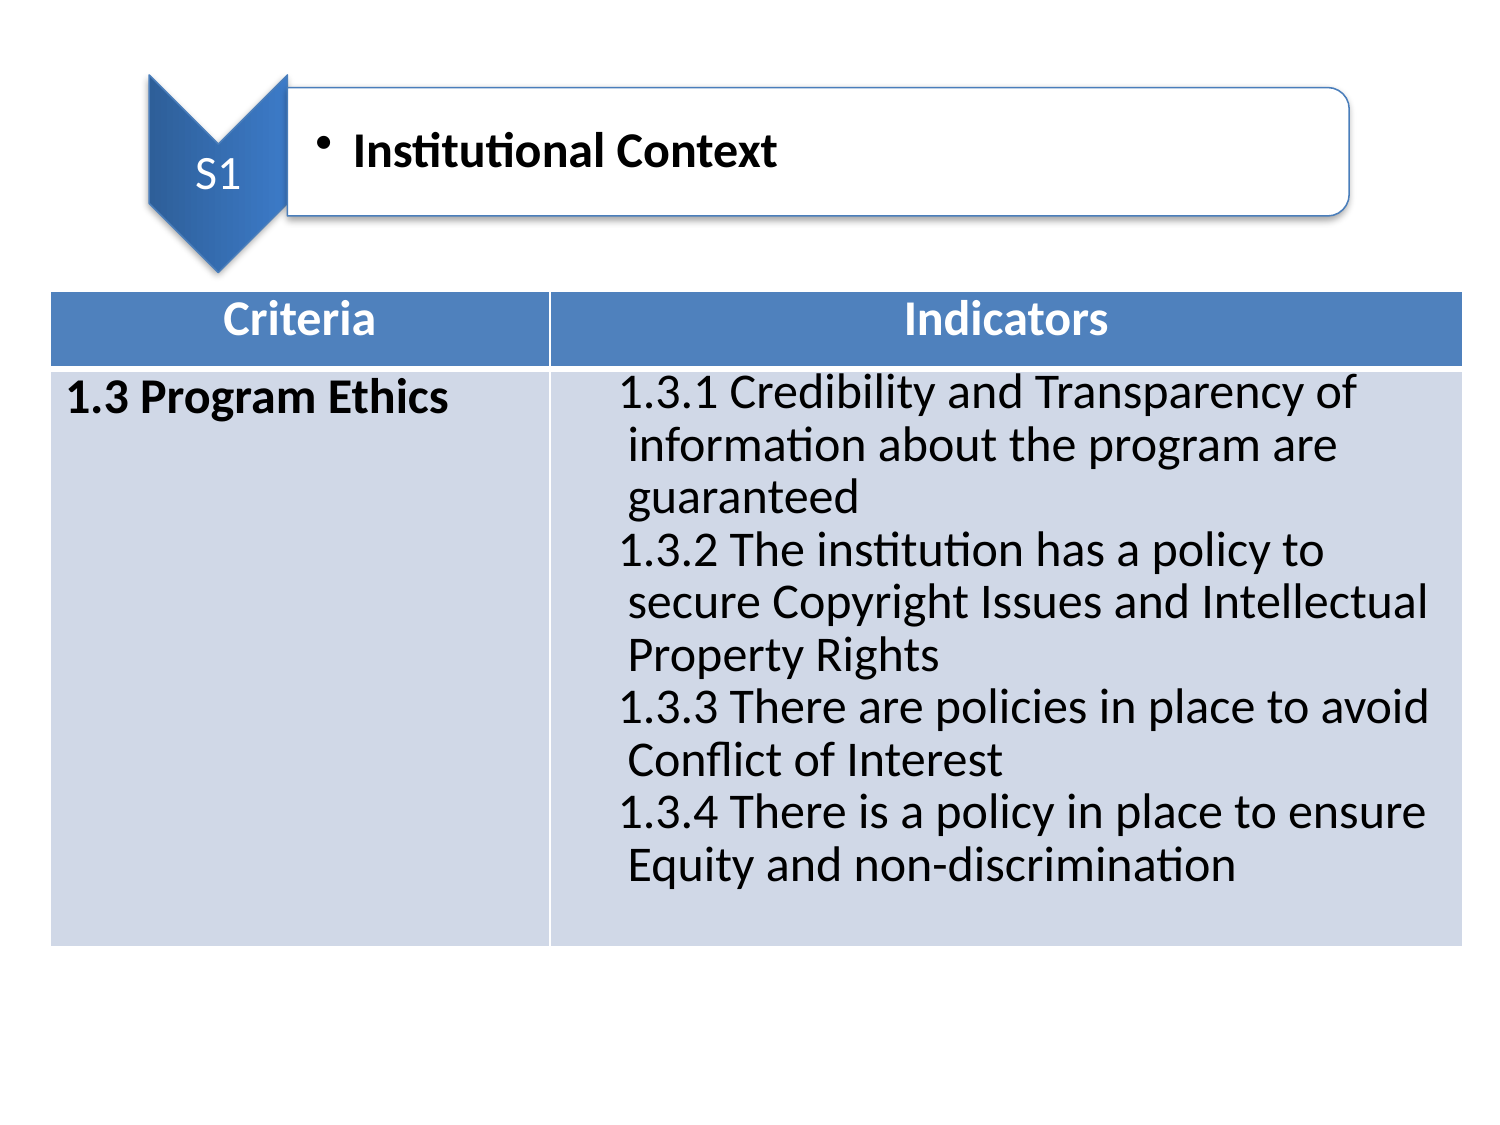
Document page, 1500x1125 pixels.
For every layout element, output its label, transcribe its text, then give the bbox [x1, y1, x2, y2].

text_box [287, 87, 1350, 217]
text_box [148, 74, 288, 273]
table_header Criteria [51, 292, 549, 366]
table_header Indicators [551, 292, 1462, 366]
table_cell 1.3.1 Credibility and Transparency of information about the program are guaranteed 1.3.2 The institution has a policy to secure Copyright Issues and Intellectual Property Rights 1.3.3 There are policies in place to avoid Conflict of Interest 1.3.4 There is a policy in place to ensure Equity and non-discrimination [551, 372, 1462, 946]
table_cell 1.3 Program Ethics [51, 372, 549, 946]
